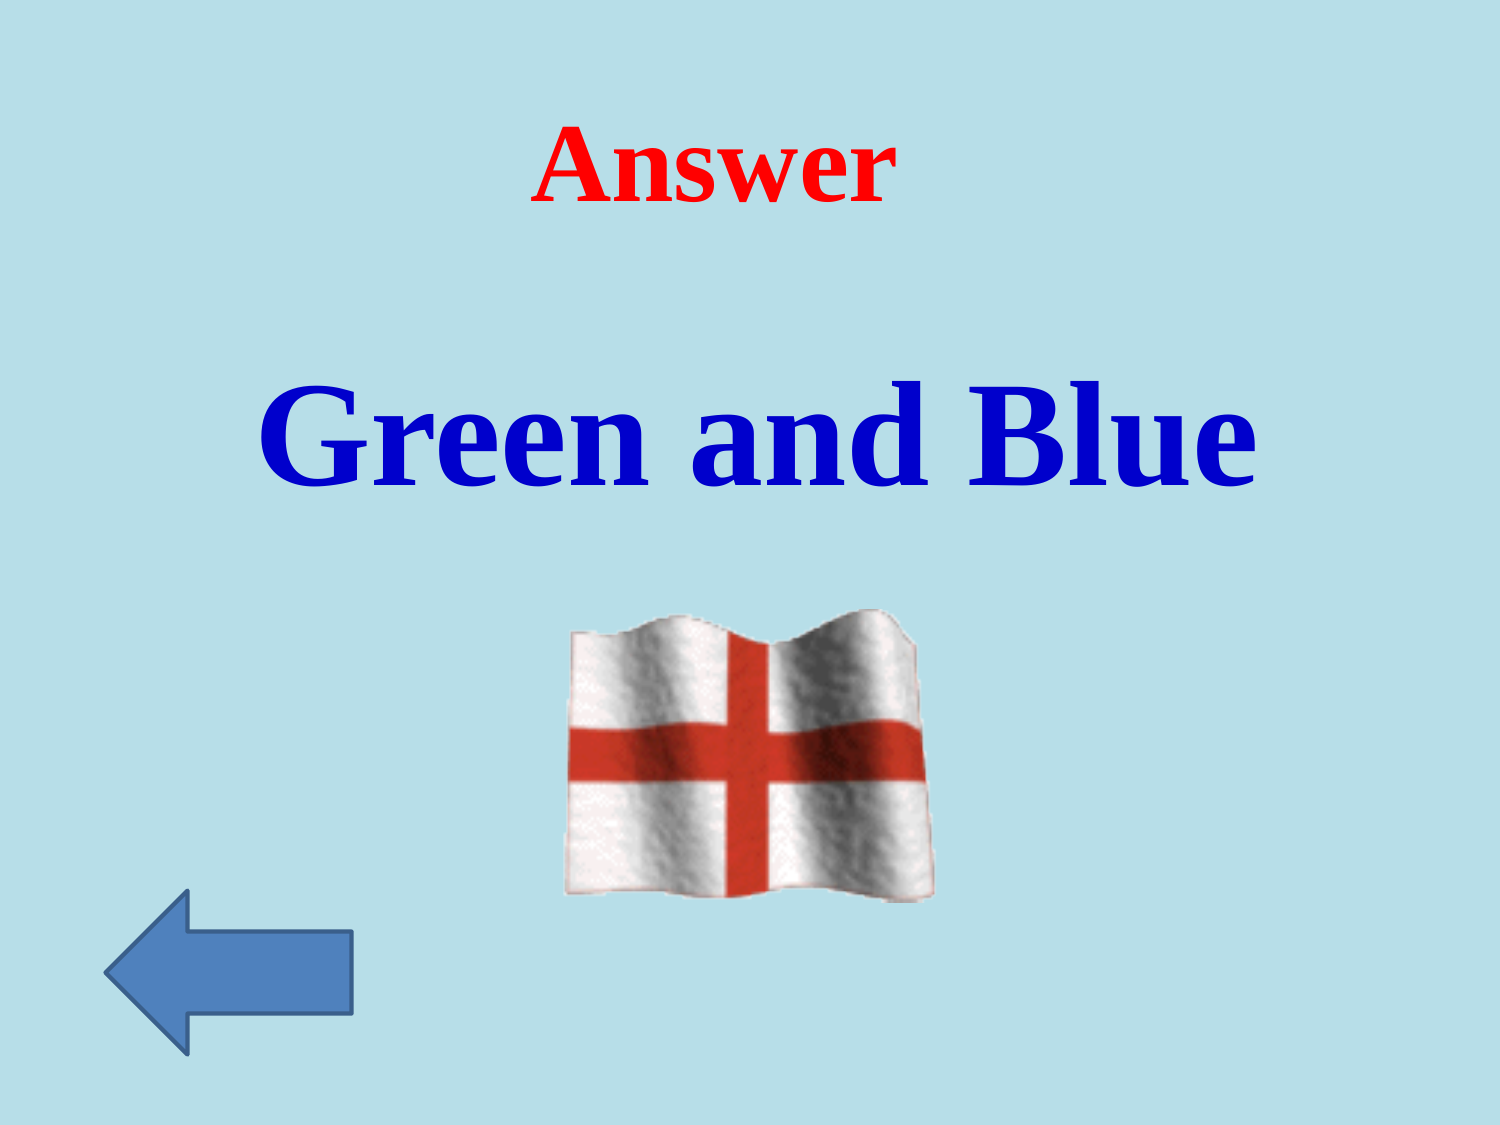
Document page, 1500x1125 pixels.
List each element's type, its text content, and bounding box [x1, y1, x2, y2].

text_box Answer [515, 81, 1048, 232]
picture [562, 609, 954, 903]
text_box [103, 888, 354, 1057]
list Green and Blue [82, 328, 1432, 575]
